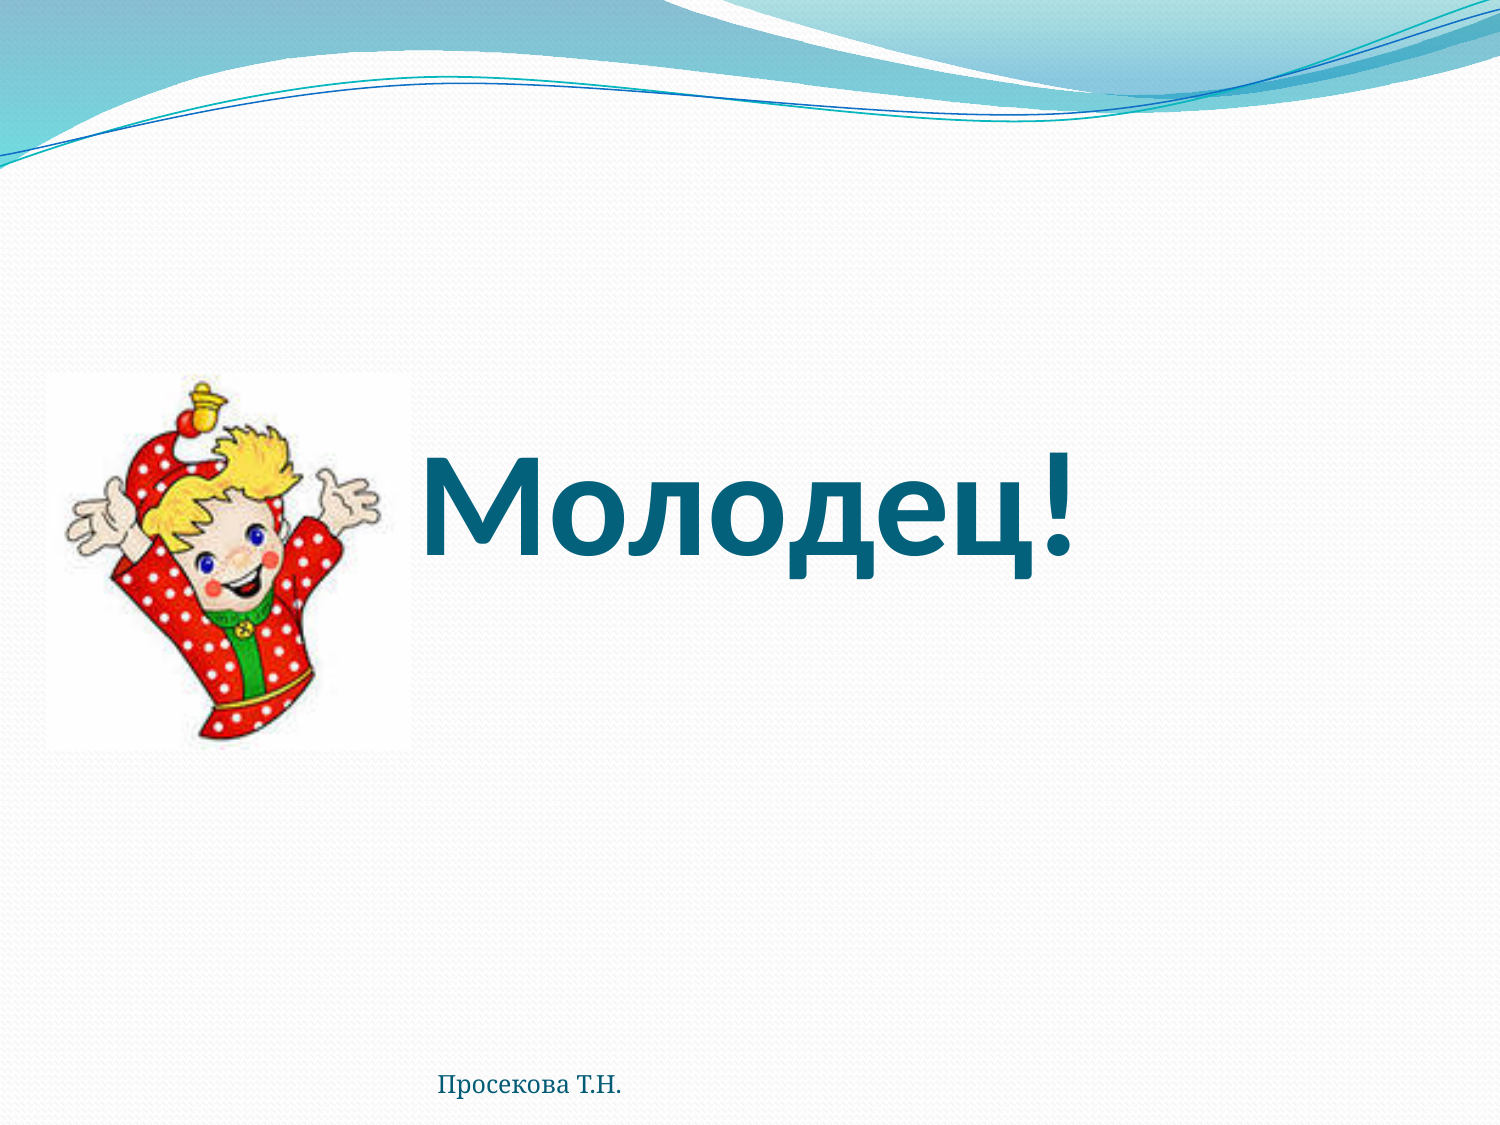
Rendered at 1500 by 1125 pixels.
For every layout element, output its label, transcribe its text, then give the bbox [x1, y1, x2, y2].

title Молодец! [75, 115, 1425, 586]
footer Просекова Т.Н. [437, 1042, 988, 1103]
picture [46, 374, 411, 751]
